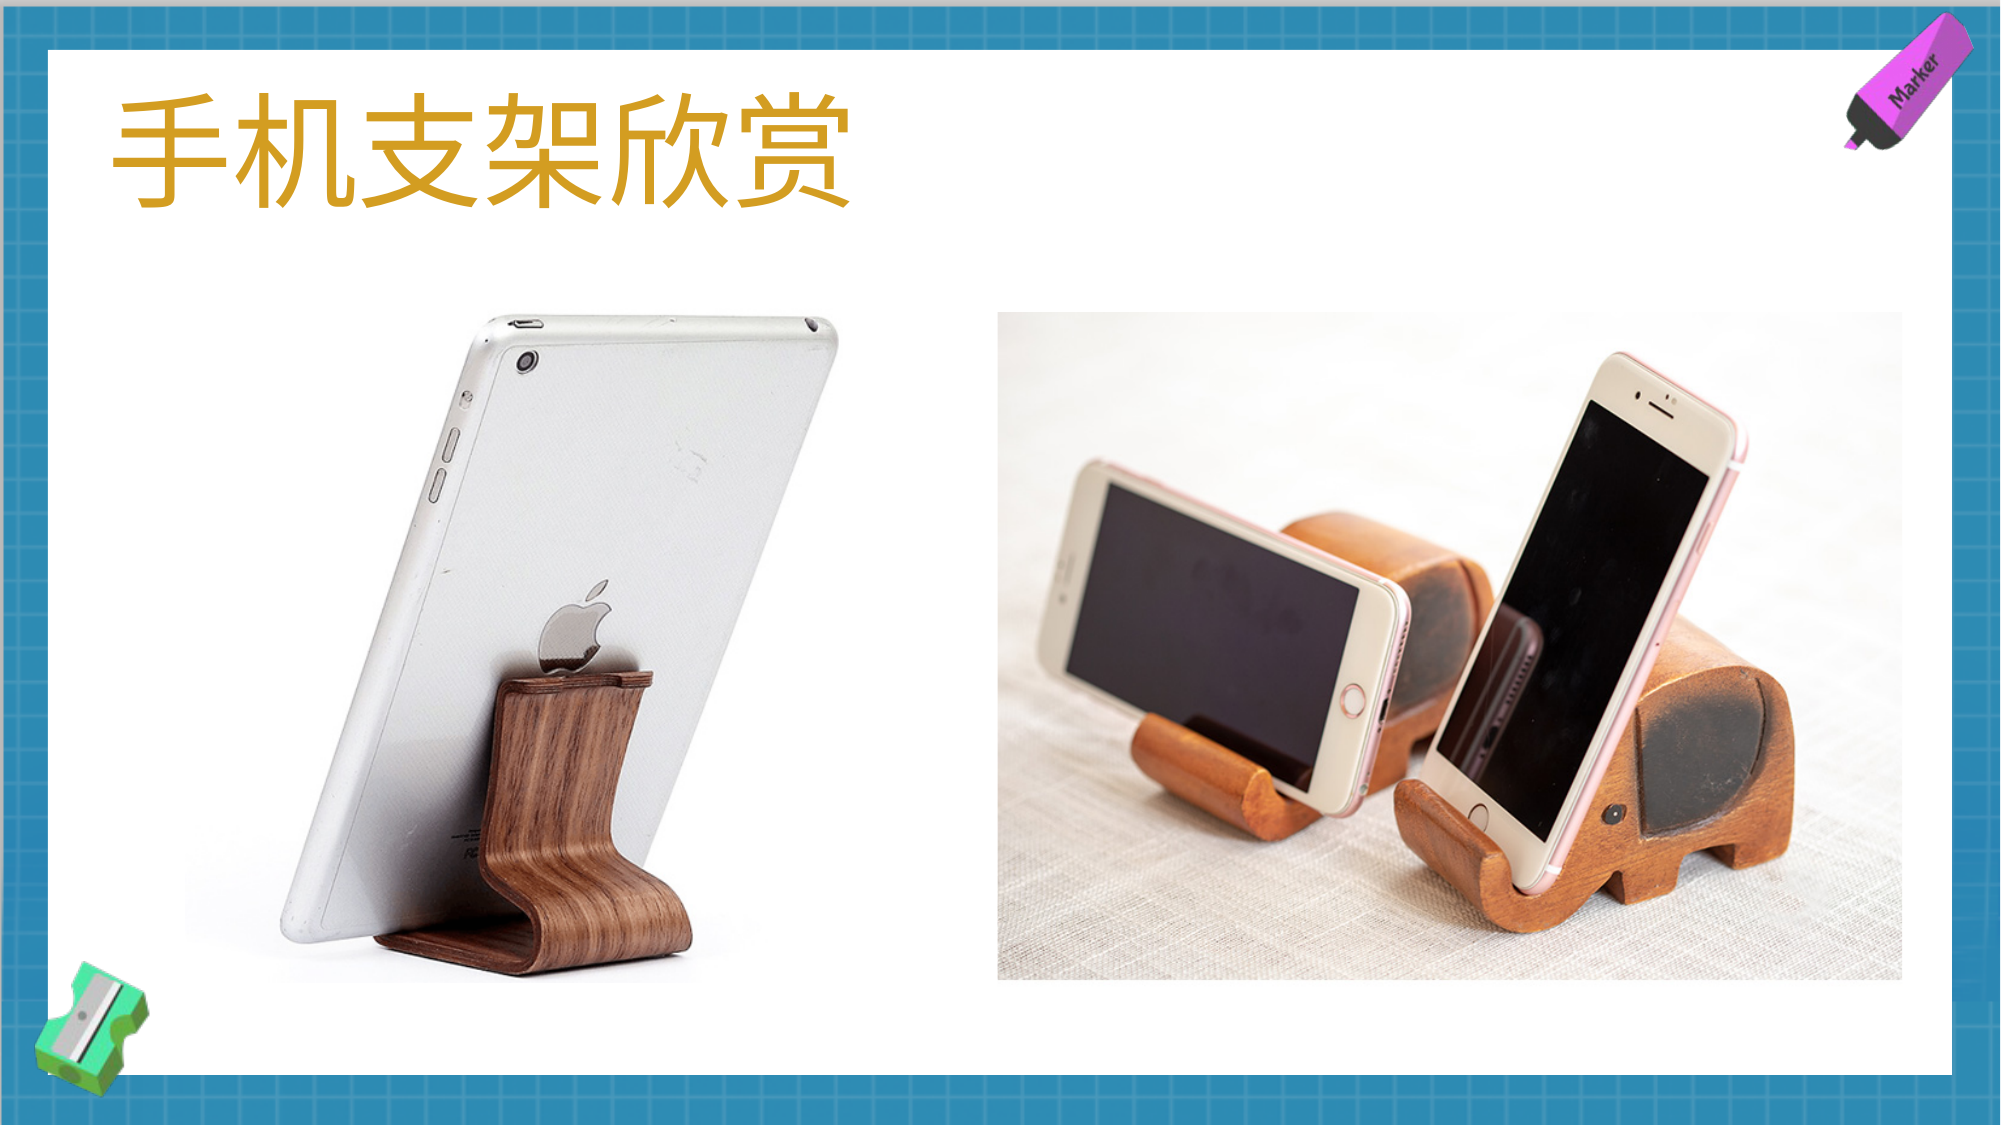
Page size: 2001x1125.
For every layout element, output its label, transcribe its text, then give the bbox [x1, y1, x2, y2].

picture [0, 0, 2001, 1125]
text_box 手机支架欣赏 [92, 65, 964, 231]
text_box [184, 293, 1903, 990]
